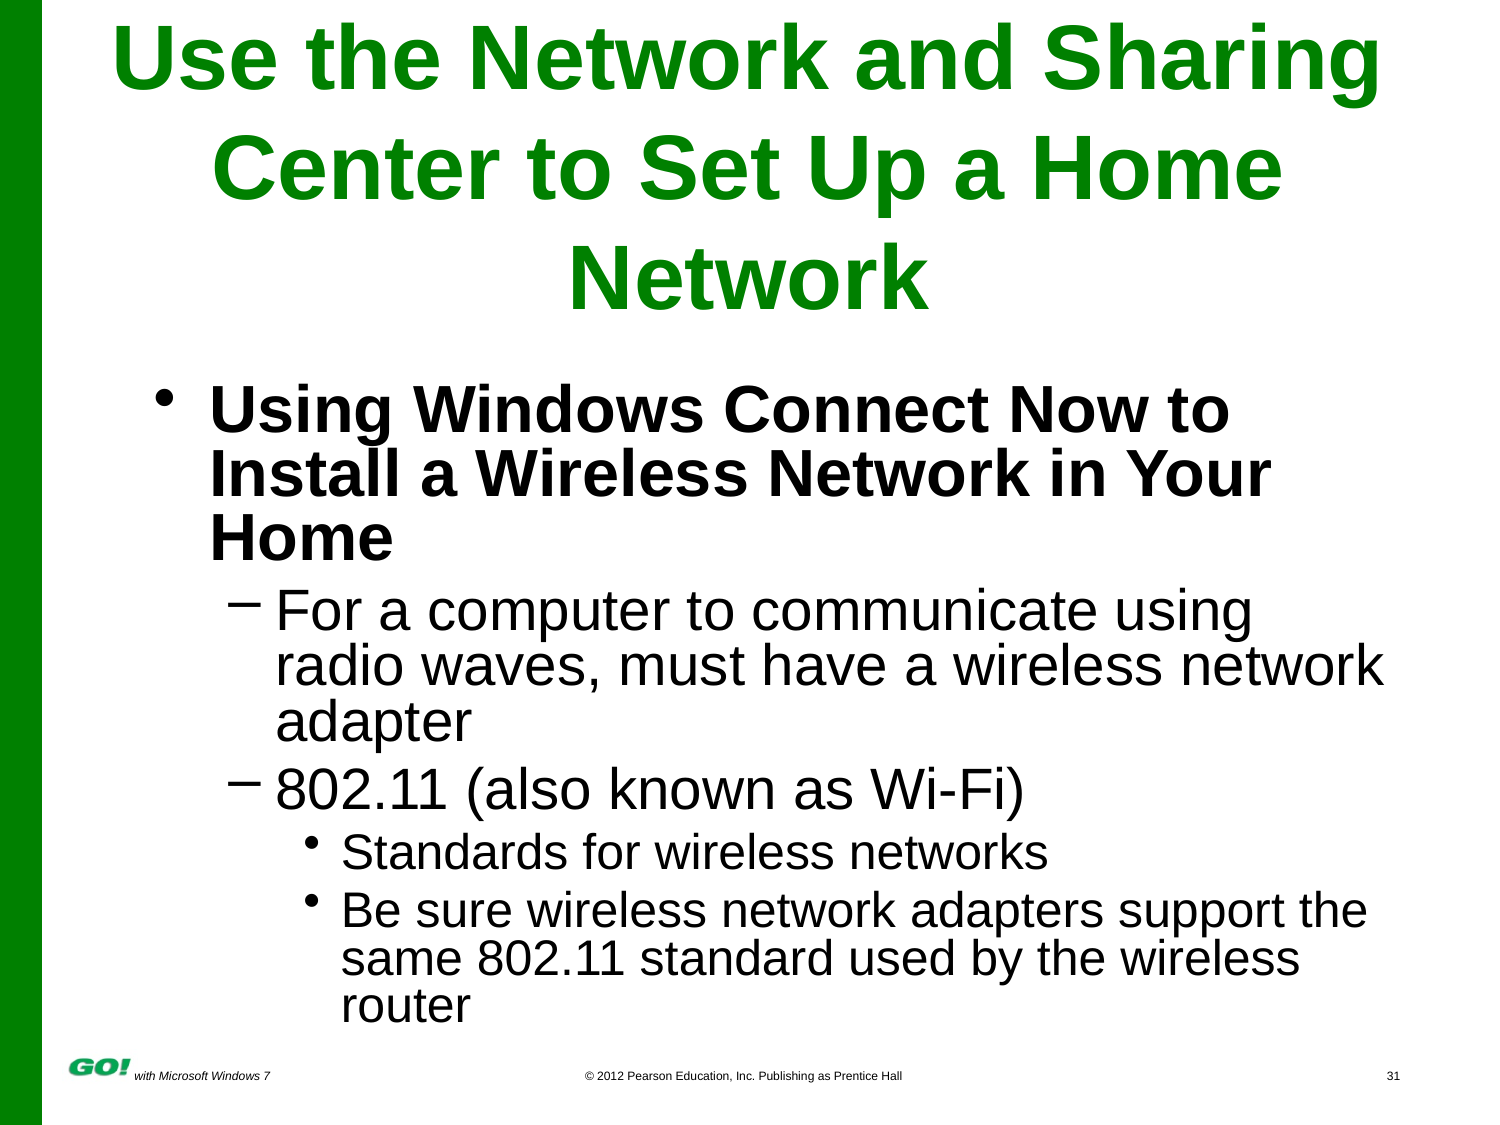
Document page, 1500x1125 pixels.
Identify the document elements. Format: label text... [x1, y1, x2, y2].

list Using Windows Connect Now to Install a Wireless Network in Your Home For a computer to communicate using radio waves, must have a wireless network adapter 802.11 (also known as Wi-Fi) Standards for wireless networks Be sure wireless network adapters support the same 802.11 standard used by the wireless router [138, 373, 1414, 1050]
picture [62, 1049, 138, 1086]
title Use the Network and Sharing Center to Set Up a Home Network [73, 45, 1424, 281]
